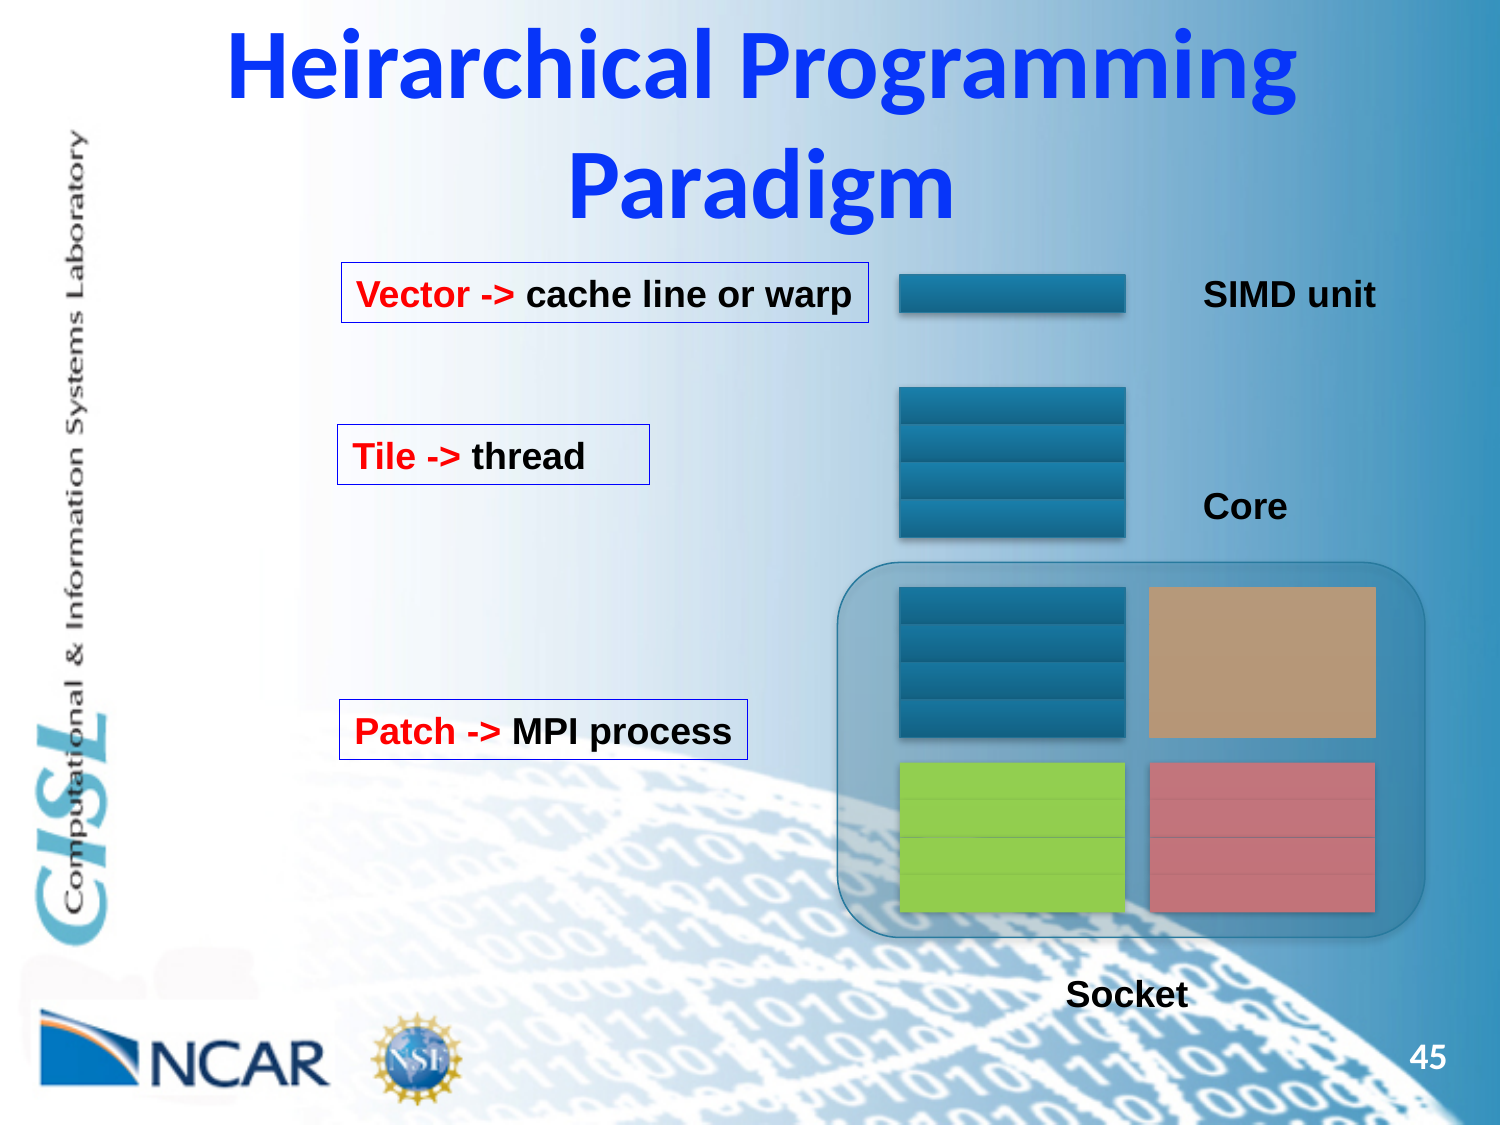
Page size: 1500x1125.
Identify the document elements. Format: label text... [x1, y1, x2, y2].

text_box [899, 387, 1126, 424]
text_box [899, 274, 1126, 313]
text_box [899, 462, 1126, 499]
text_box Vector -> cache line or warp [341, 262, 869, 323]
text_box [836, 561, 1426, 939]
text_box Core [1188, 474, 1304, 535]
title Heirarchical Programming Paradigm [112, 24, 1413, 213]
picture [0, 0, 1500, 1125]
text_box [899, 499, 1126, 538]
text_box Tile -> thread [337, 424, 650, 485]
text_box SIMD unit [1188, 262, 1392, 323]
text_box Socket [1050, 962, 1204, 1023]
text_box [899, 424, 1126, 462]
text_box Patch -> MPI process [339, 699, 748, 760]
slide_number 45 [1349, 1024, 1463, 1103]
